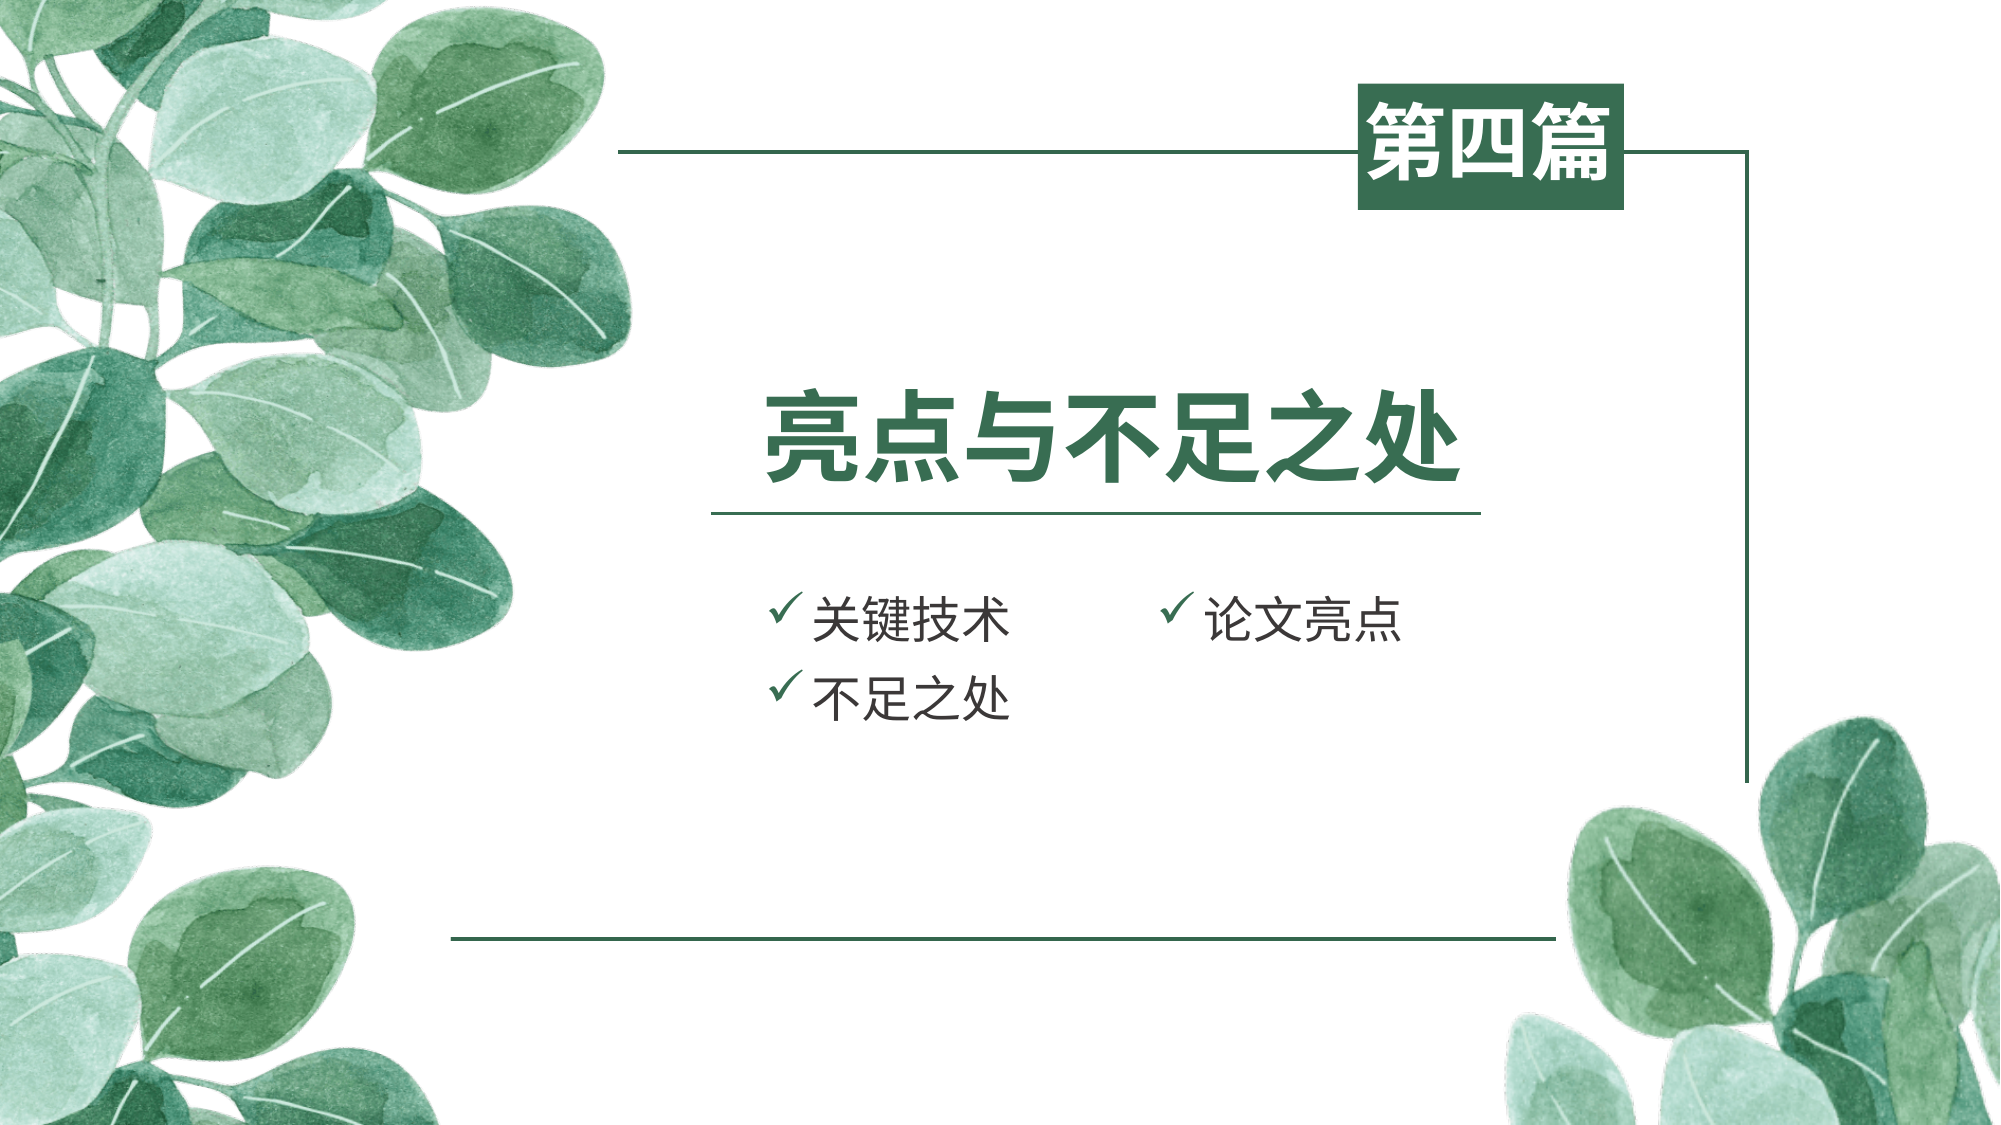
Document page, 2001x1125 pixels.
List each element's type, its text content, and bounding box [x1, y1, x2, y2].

picture [0, 0, 2000, 1125]
text_box 第四篇 [1348, 83, 1629, 138]
